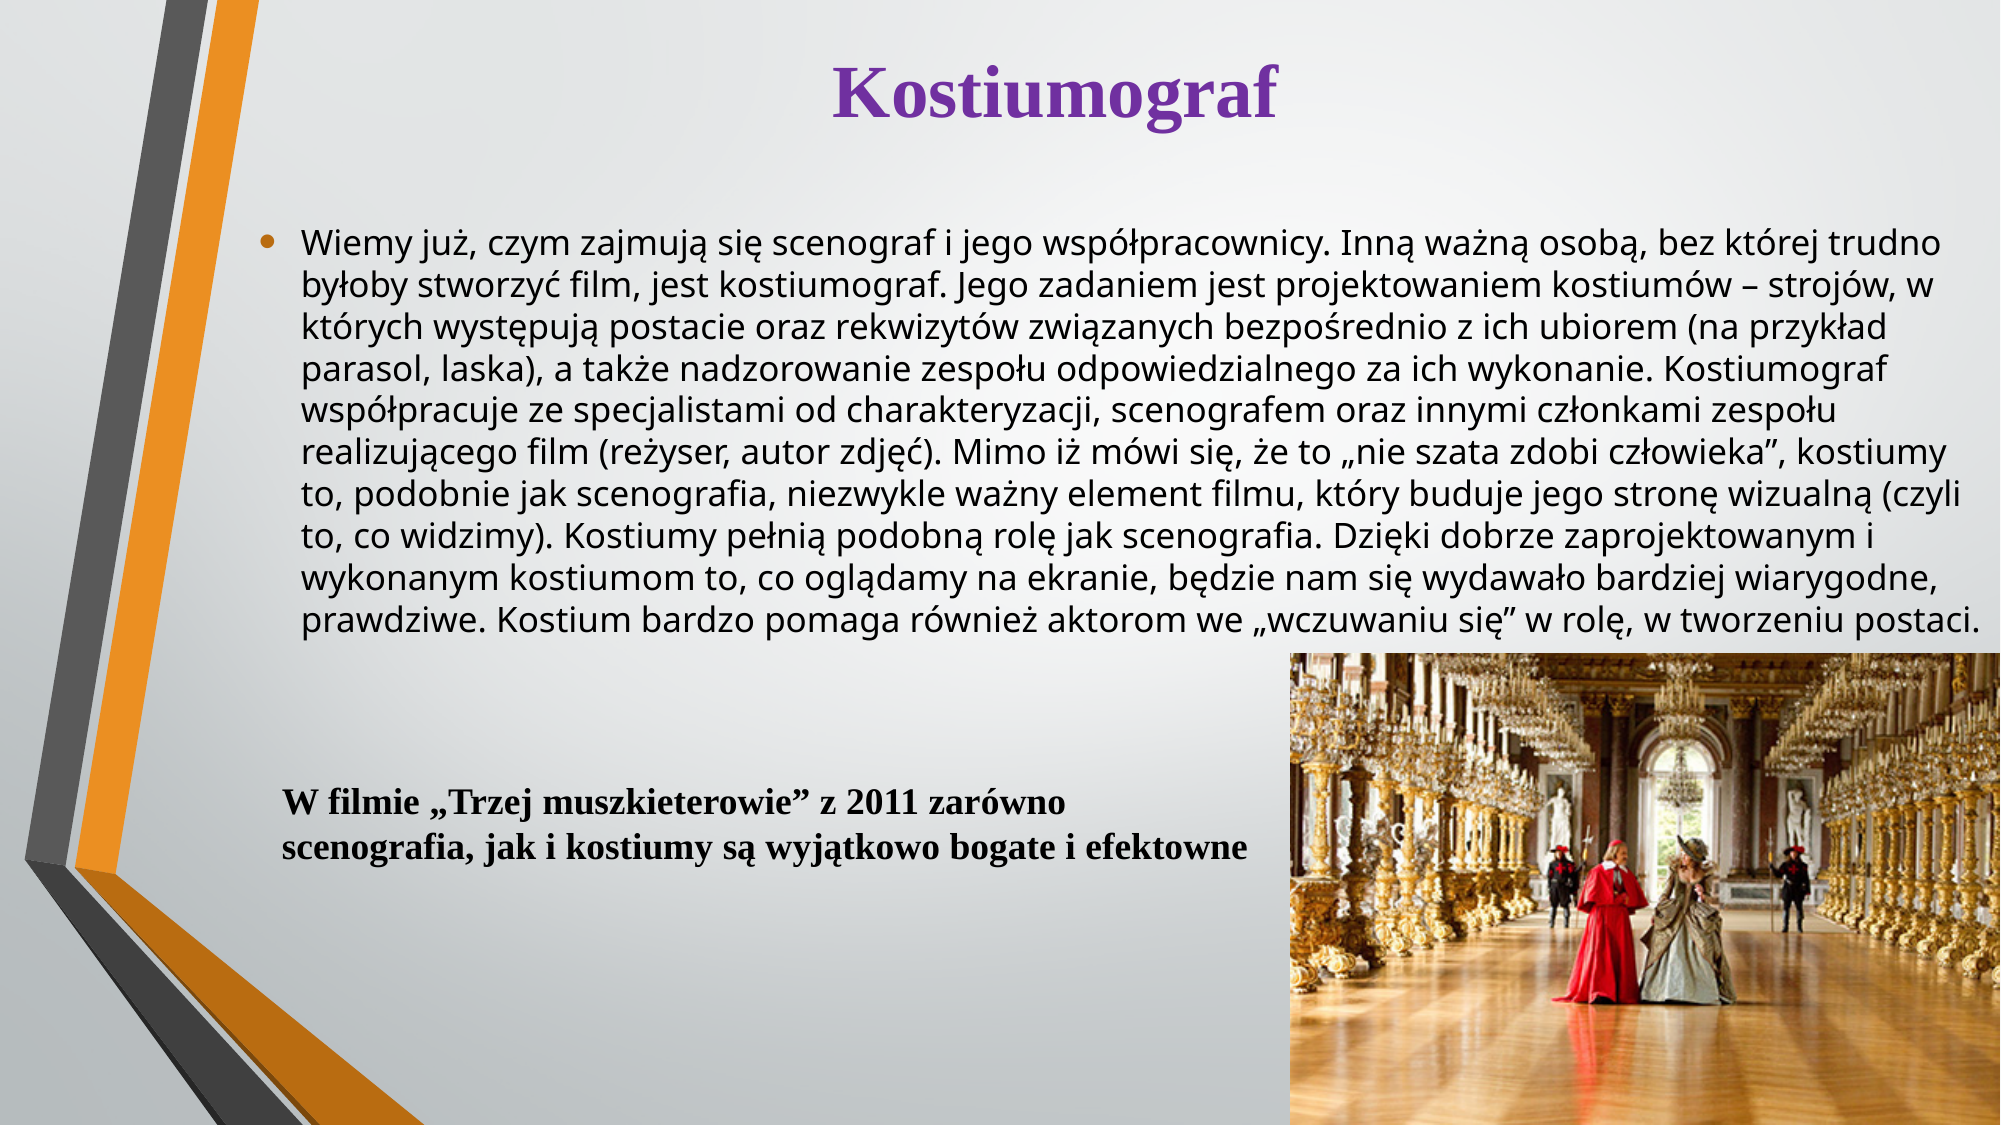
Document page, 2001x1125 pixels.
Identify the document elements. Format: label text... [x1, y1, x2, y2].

list Wiemy już, czym zajmują się scenograf i jego współpracownicy. Inną ważną osobą, bez której trudno byłoby stworzyć film, jest kostiumograf. Jego zadaniem jest projektowaniem kostiumów – strojów, w których występują postacie oraz rekwizytów związanych bezpośrednio z ich ubiorem (na przykład parasol, laska), a także nadzorowanie zespołu odpowiedzialnego za ich wykonanie. Kostiumograf współpracuje ze specjalistami od charakteryzacji, scenografem oraz innymi członkami zespołu realizującego film (reżyser, autor zdjęć). Mimo iż mówi się, że to „nie szata zdobi człowieka”, kostiumy to, podobnie jak scenografia, niezwykle ważny element filmu, który buduje jego stronę wizualną (czyli to, co widzimy). Kostiumy pełnią podobną rolę jak scenografia. Dzięki dobrze zaprojektowanym i wykonanym kostiumom to, co oglądamy na ekranie, będzie nam się wydawało bardziej wiarygodne, prawdziwe. Kostium bardzo pomaga również aktorom we „wczuwaniu się” w rolę, w tworzeniu postaci. [243, 206, 2000, 654]
title Kostiumograf [243, 0, 1887, 176]
picture [1290, 652, 2000, 1125]
text_box W filmie „Trzej muszkieterowie” z 2011 zarówno scenografia, jak i kostiumy są wyjątkowo bogate i efektowne [267, 769, 1267, 875]
